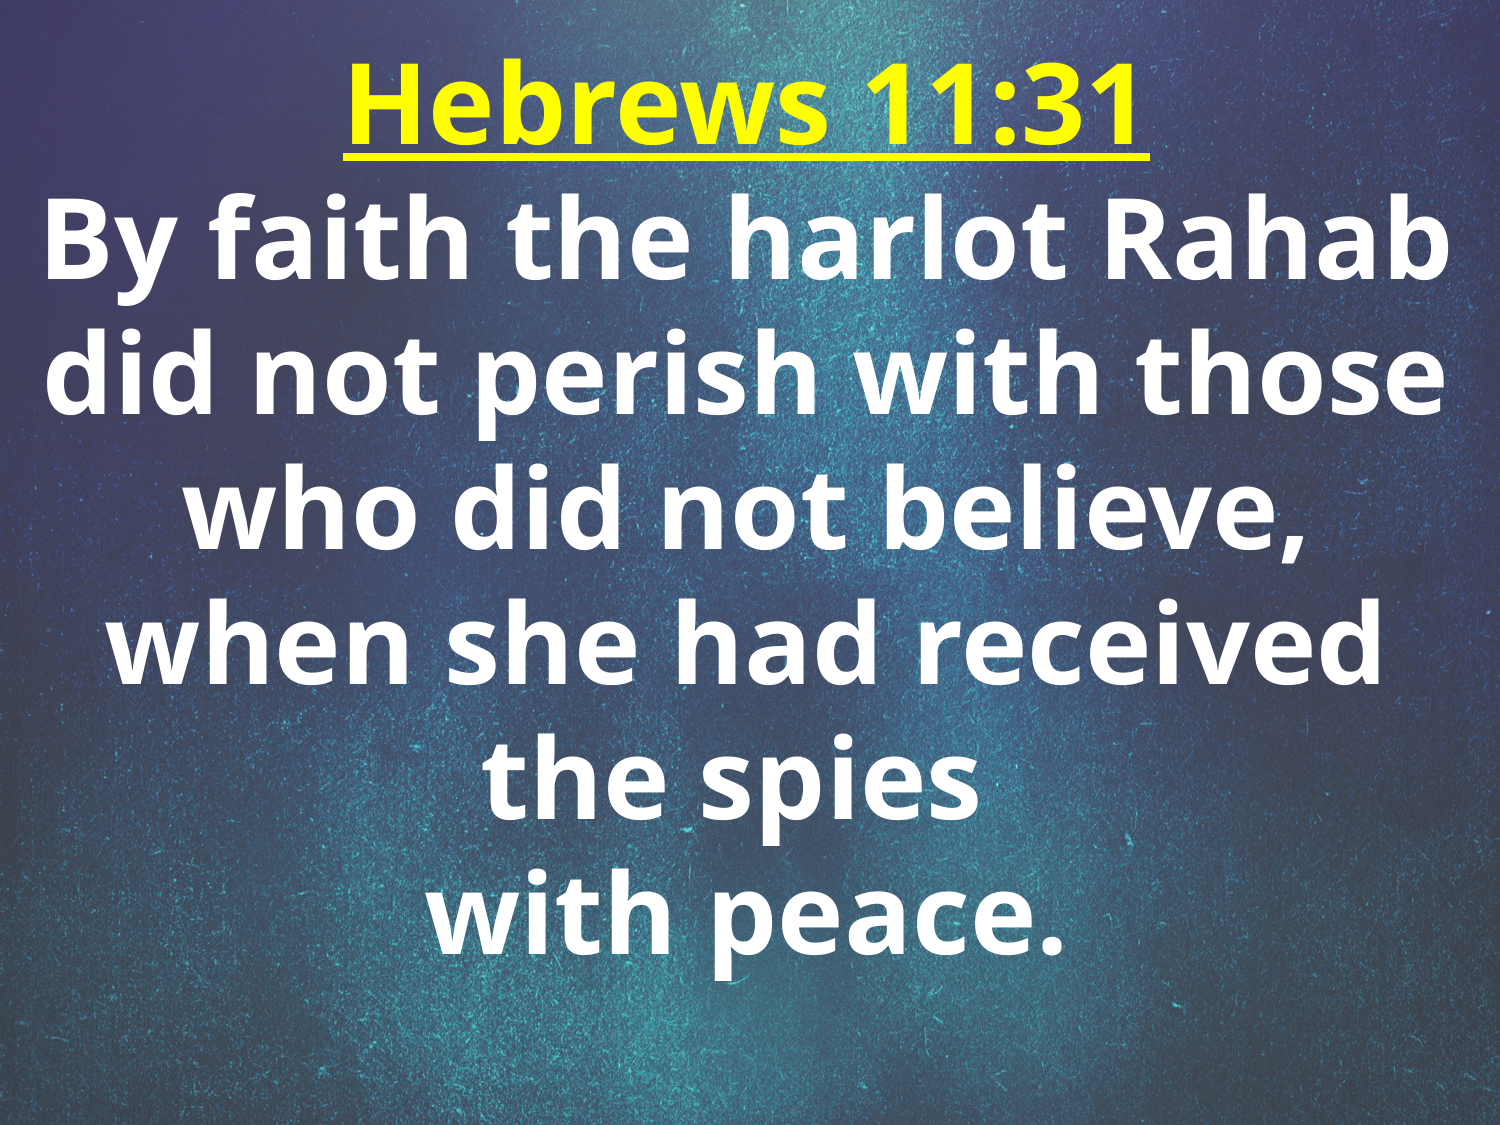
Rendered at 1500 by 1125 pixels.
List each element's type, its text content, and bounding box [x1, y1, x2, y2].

picture [0, 0, 1500, 1125]
text_box Hebrews 11:31 By faith the harlot Rahab did not perish with those who did not believe, when she had received the spies with peace. [22, 24, 1471, 984]
